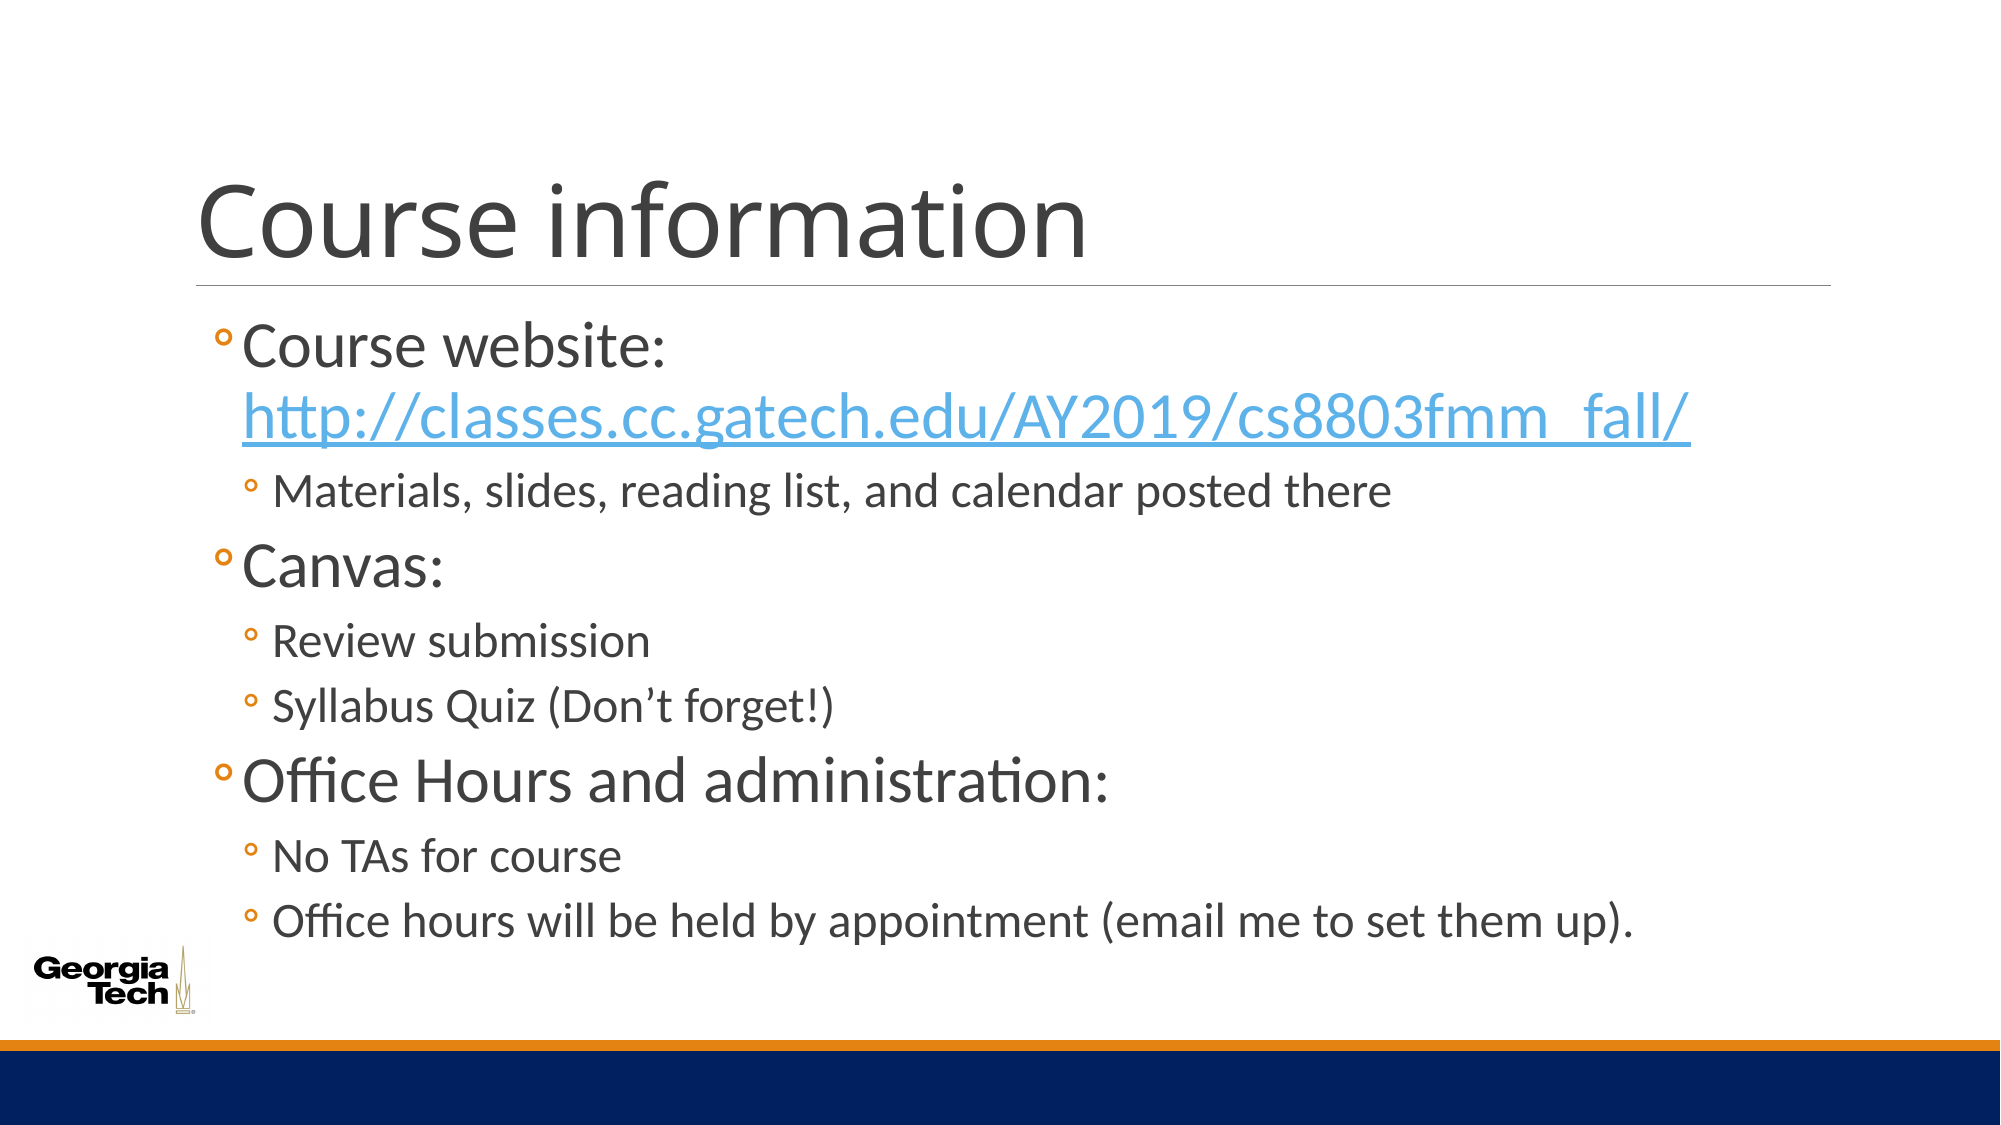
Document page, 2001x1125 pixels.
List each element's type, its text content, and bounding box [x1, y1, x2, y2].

title Course information [180, 47, 1830, 285]
picture [22, 936, 211, 1025]
list Course website: http://classes.cc.gatech.edu/AY2019/cs8803fmm_fall/ Materials, slides, reading list, and calendar posted there Canvas: Review submission Syllabus Quiz (Don’t forget!) Office Hours and administration: No TAs for course Office hours will be held by appointment (email me to set them up). [180, 302, 1830, 963]
